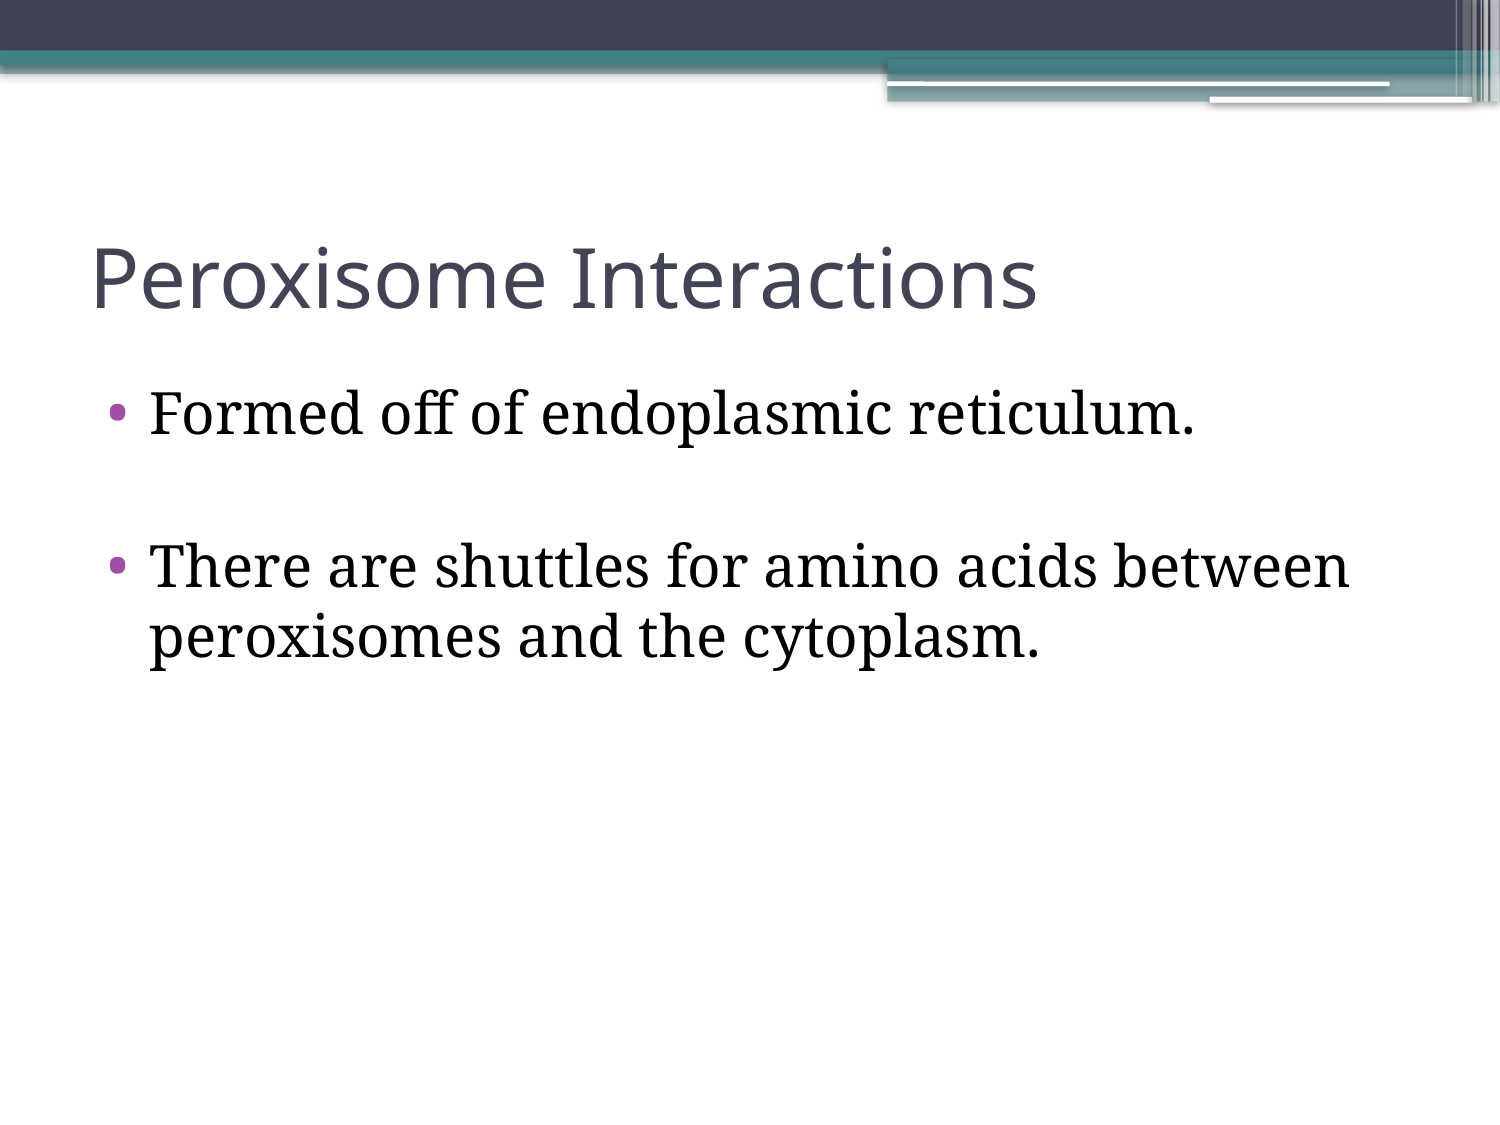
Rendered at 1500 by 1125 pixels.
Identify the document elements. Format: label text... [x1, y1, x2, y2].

list Formed off of endoplasmic reticulum. There are shuttles for amino acids between peroxisomes and the cytoplasm. [75, 368, 1425, 1079]
title Peroxisome Interactions [75, 187, 1425, 363]
